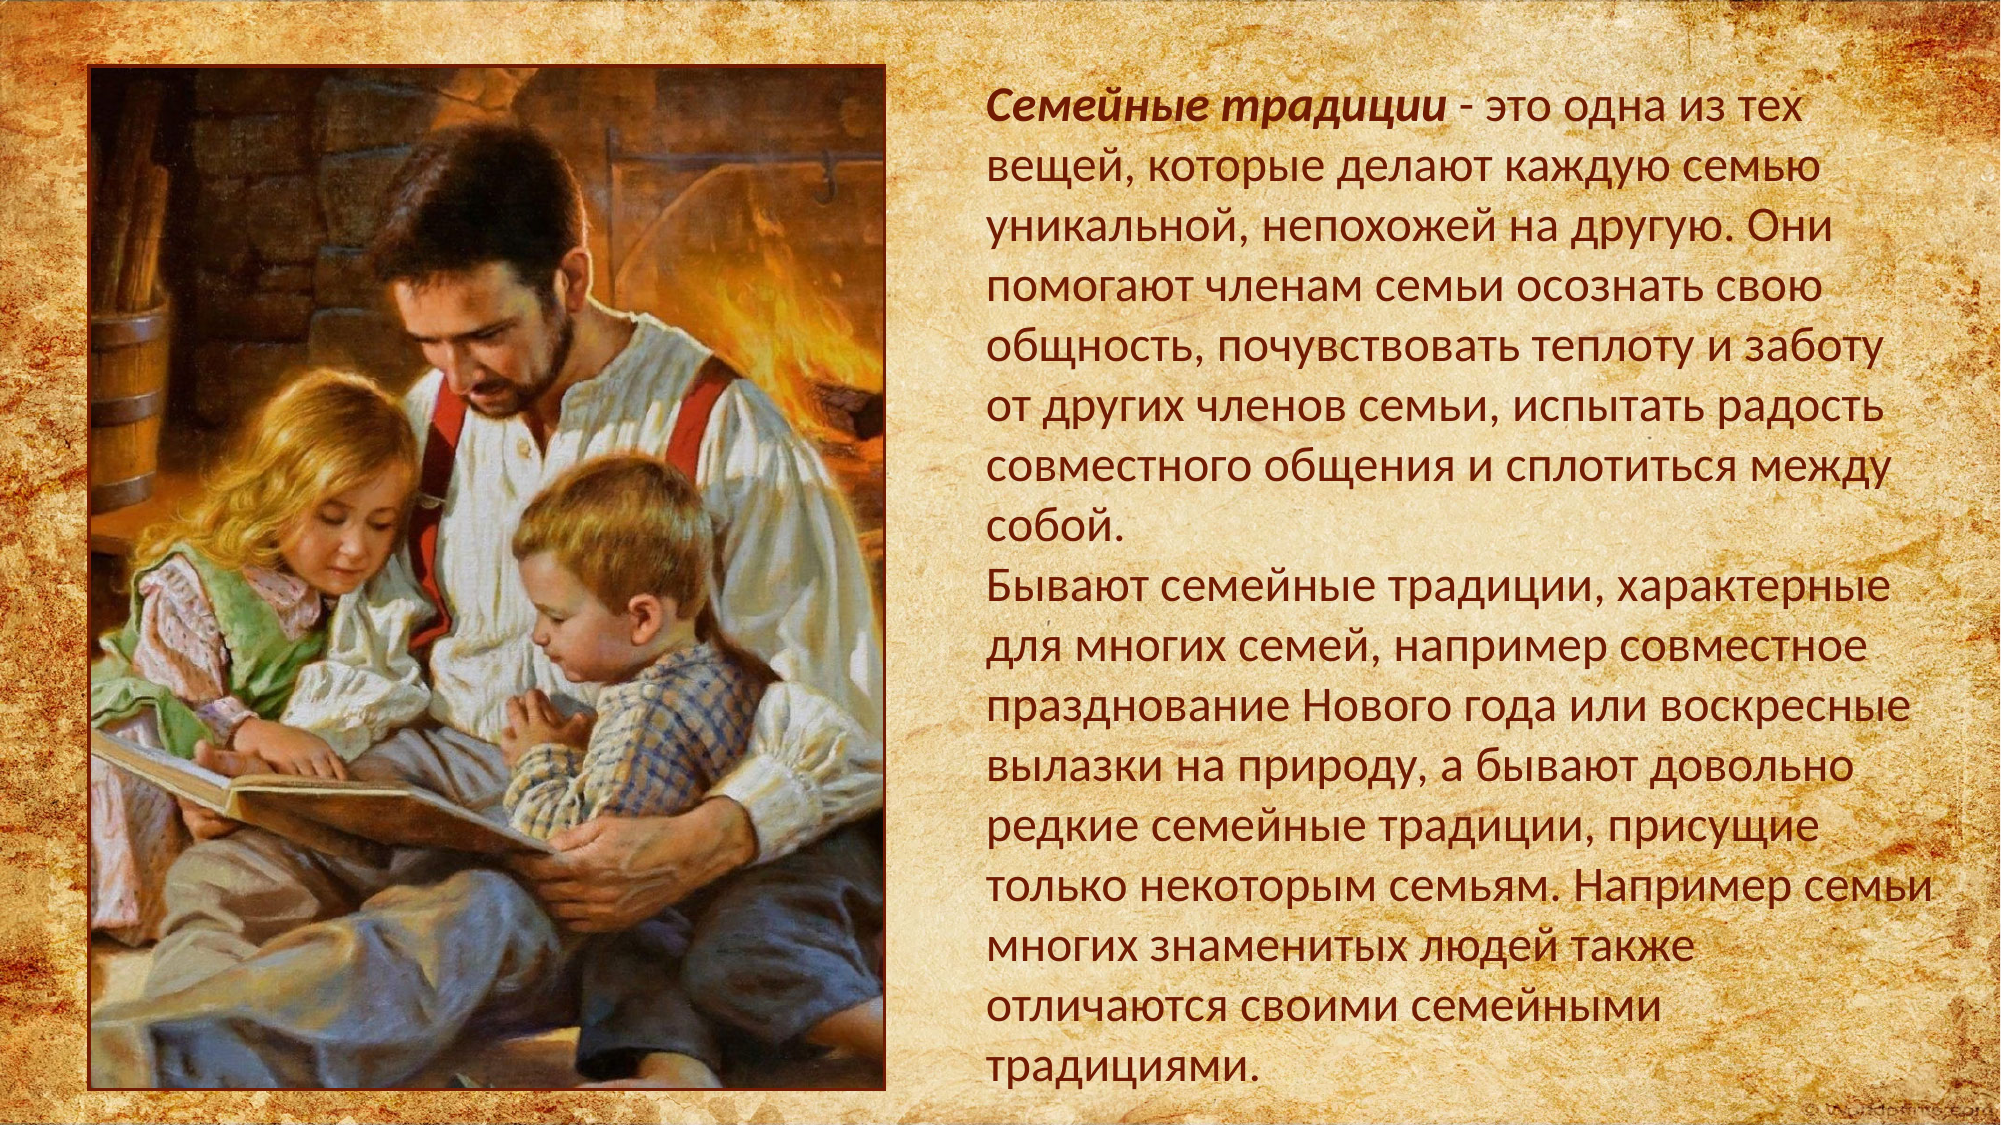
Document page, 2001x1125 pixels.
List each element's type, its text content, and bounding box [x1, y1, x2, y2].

text_box Семейные традиции - это одна из тех вещей, которые делают каждую семью уникальной, непохожей на другую. Они помогают членам семьи осознать свою общность, почувствовать теплоту и заботу от других членов семьи, испытать радость совместного общения и сплотиться между собой. Бывают семейные традиции, характерные для многих семей, например совместное празднование Нового года или воскресные вылазки на природу, а бывают довольно редкие семейные традиции, присущие только некоторым семьям. Например семьи многих знаменитых людей также отличаются своими семейными традициями. [970, 64, 1954, 1099]
text_box [0, 0, 2000, 1125]
picture [87, 64, 886, 1091]
